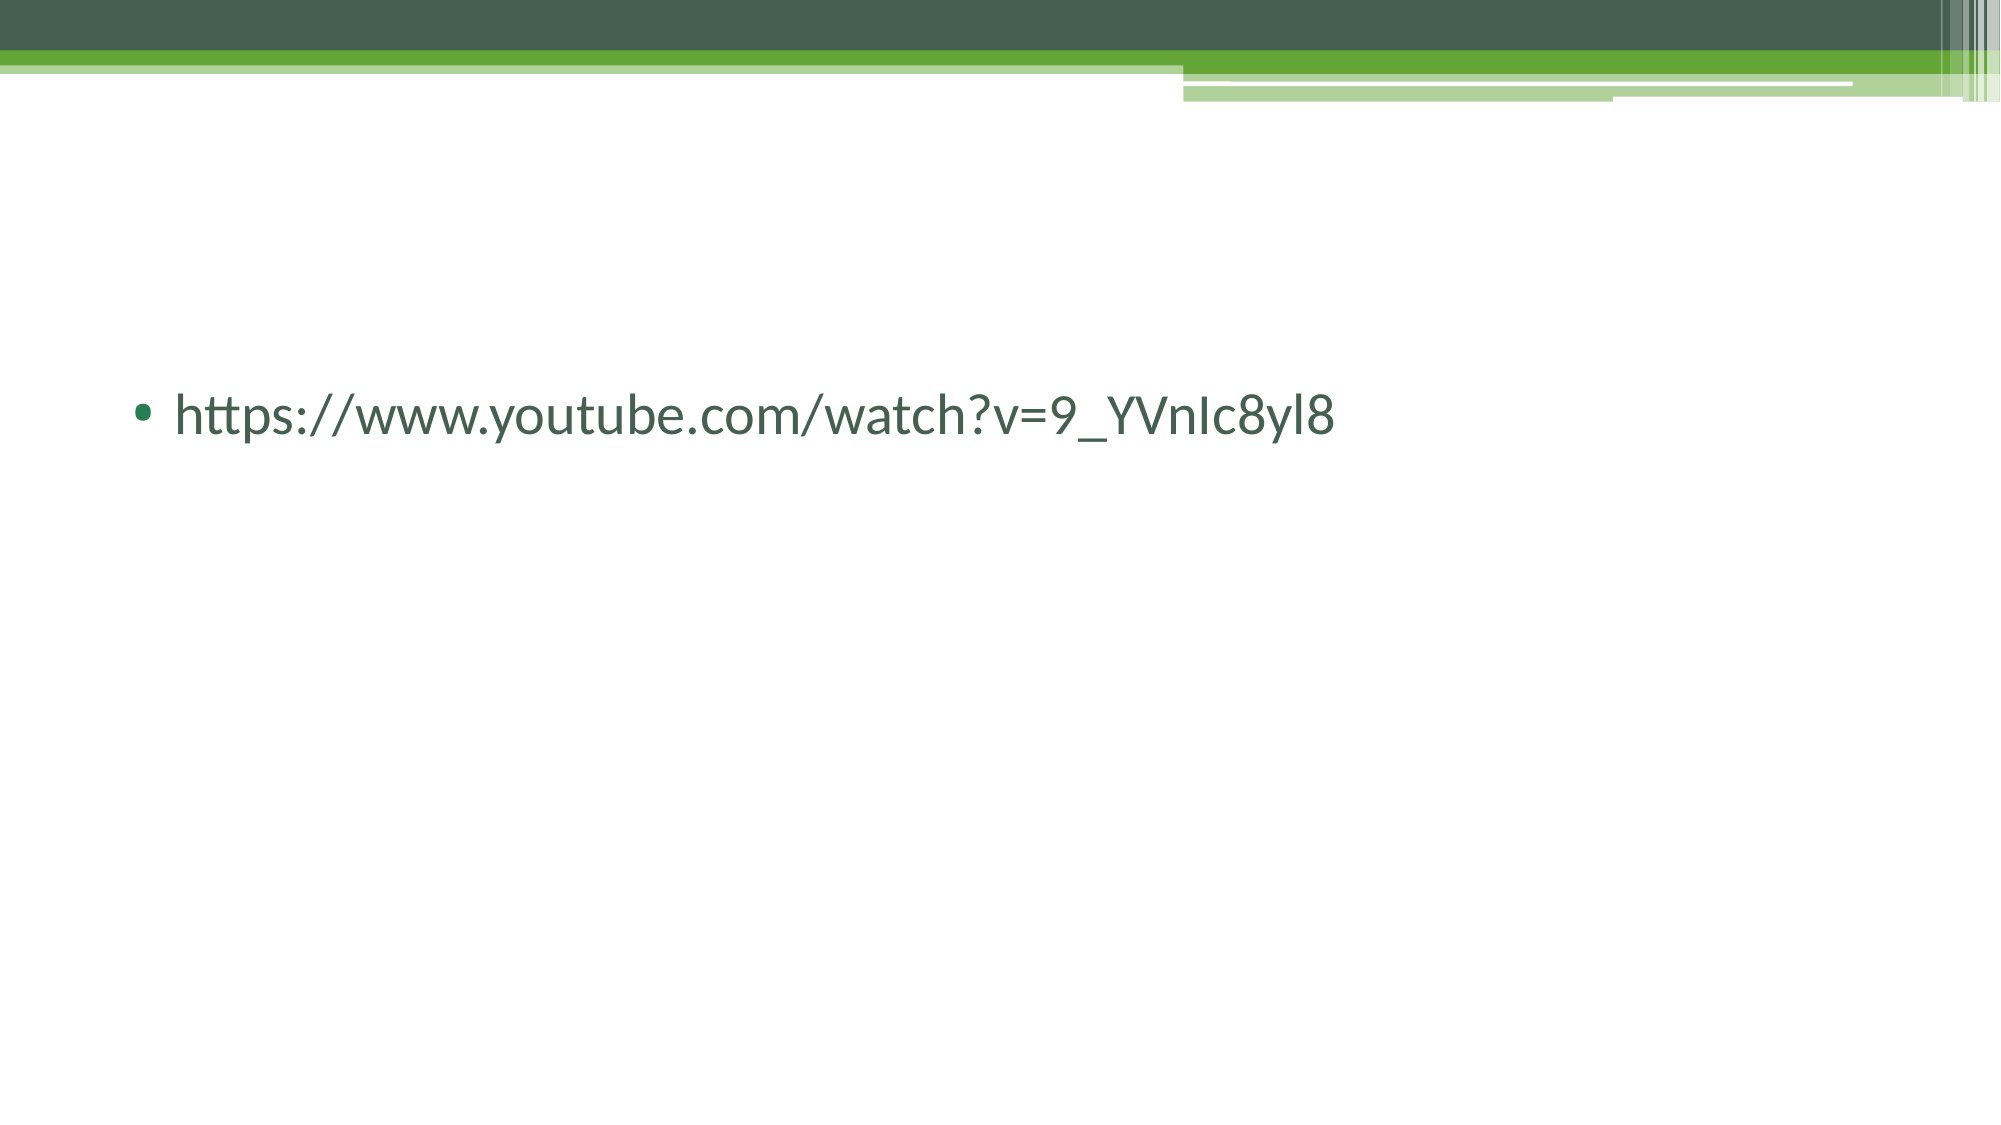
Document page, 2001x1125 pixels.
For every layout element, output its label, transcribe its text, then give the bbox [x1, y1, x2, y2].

list https://www.youtube.com/watch?v=9_YVnIc8yl8 [99, 368, 1900, 1079]
